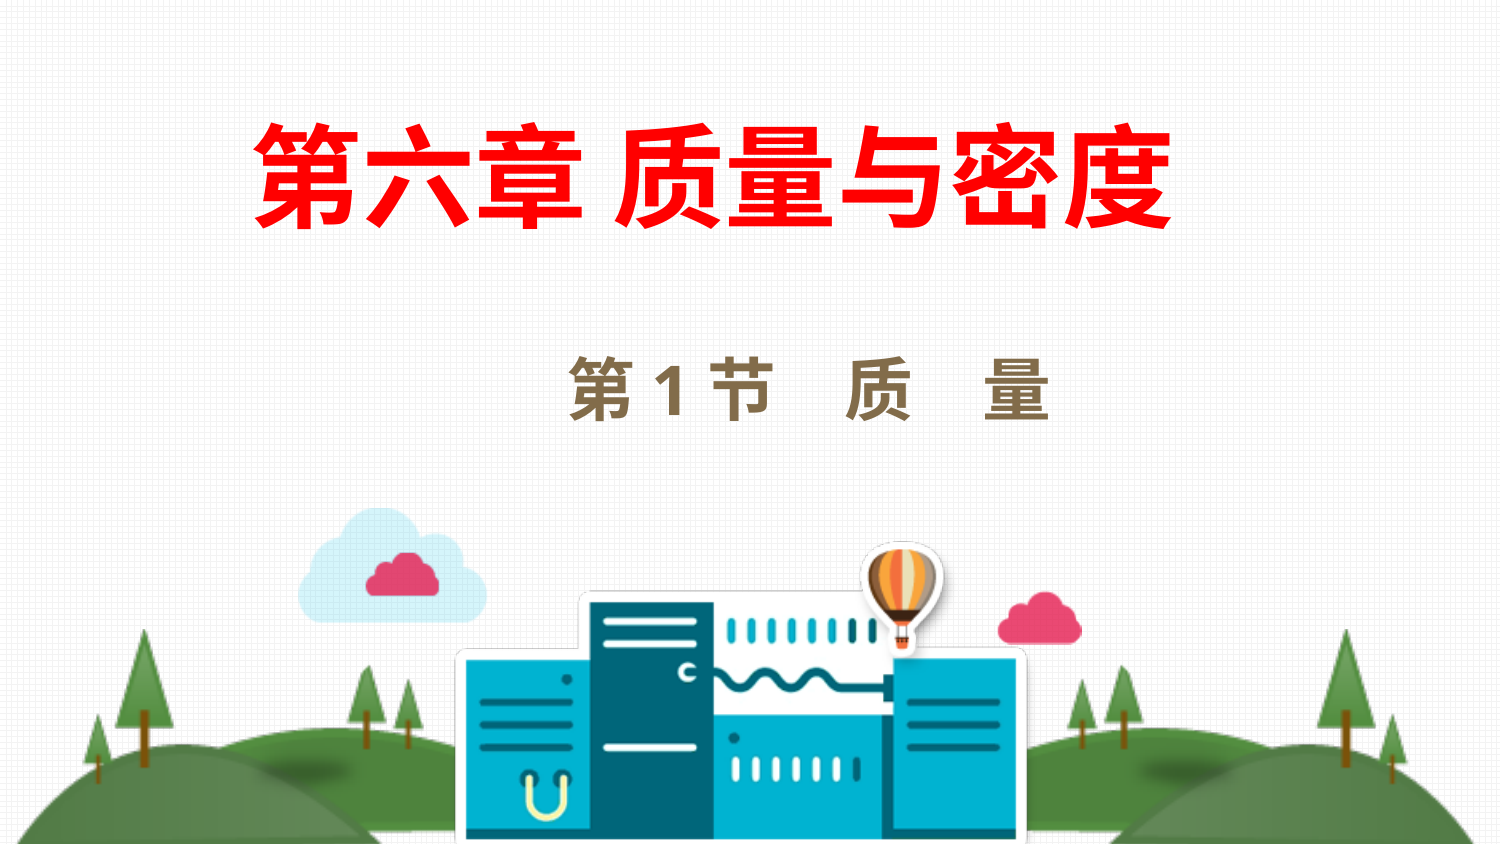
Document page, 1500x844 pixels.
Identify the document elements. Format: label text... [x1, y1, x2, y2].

text_box 第六章 质量与密度 [134, 101, 1500, 248]
text_box 第1节 质 量 [555, 341, 1063, 435]
picture [14, 508, 1478, 844]
